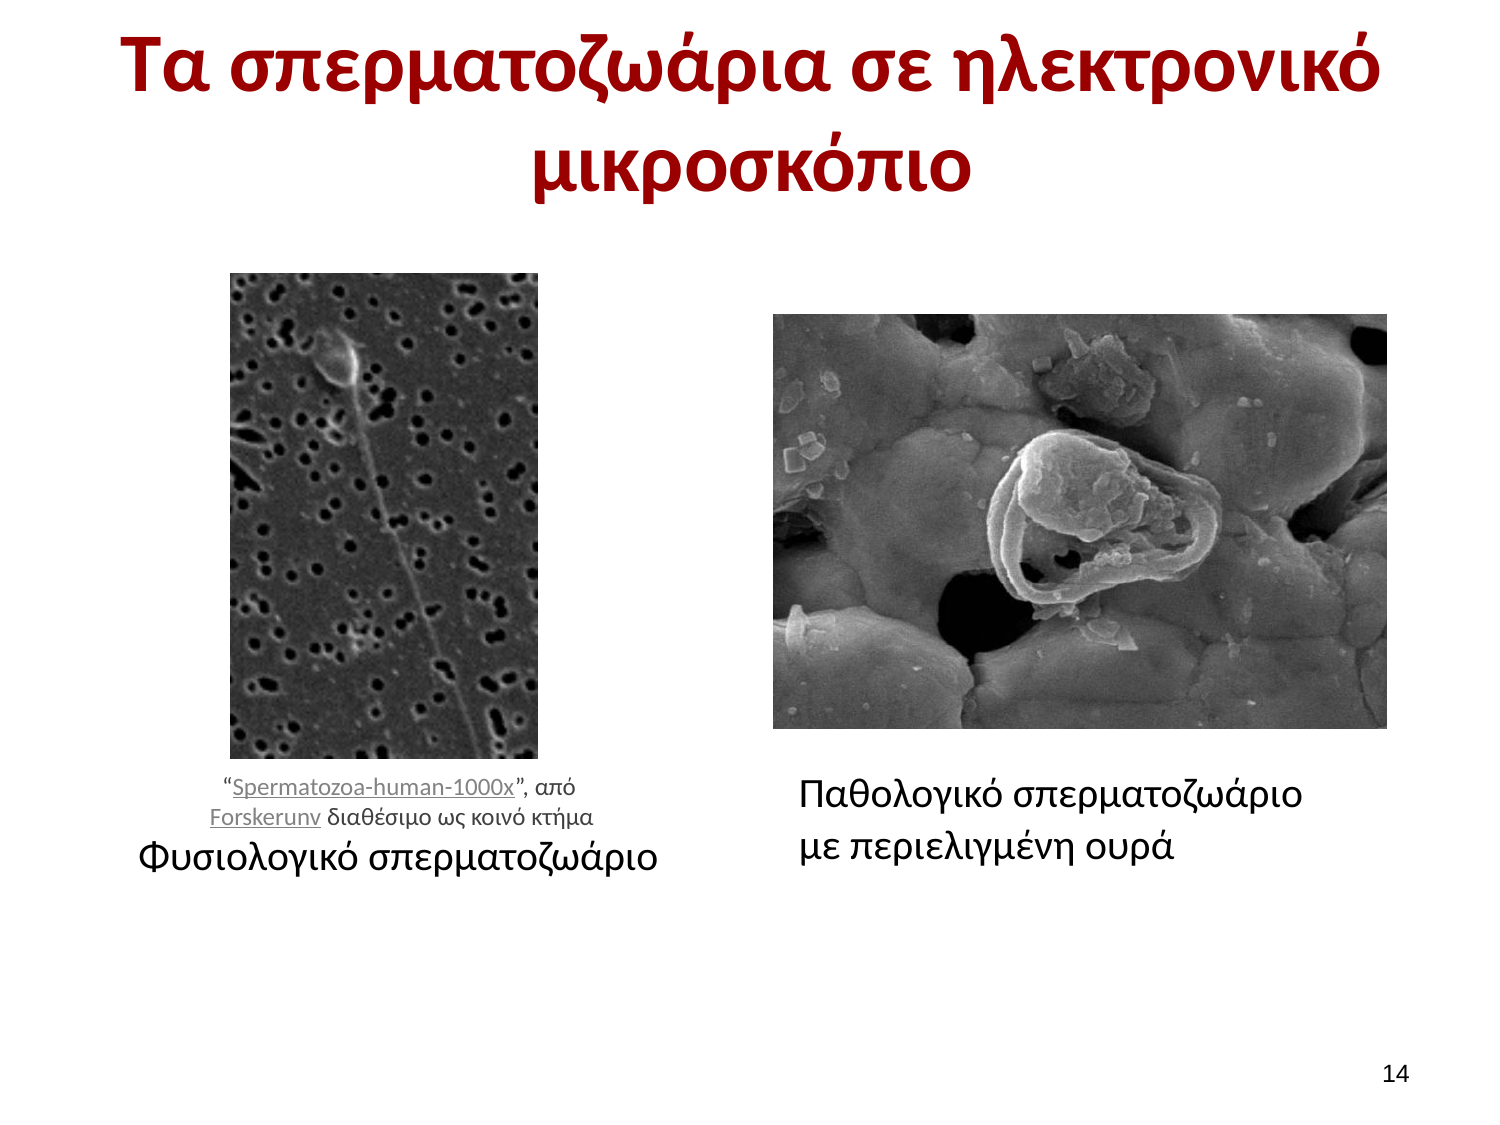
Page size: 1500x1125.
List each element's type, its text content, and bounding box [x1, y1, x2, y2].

picture [773, 314, 1387, 729]
text_box Φυσιολογικό σπερματοζωάριο [123, 821, 714, 937]
title Τα σπερματοζωάρια σε ηλεκτρονικό μικροσκόπιο [76, 19, 1427, 197]
text_box Παθολογικό σπερματοζωάριο με περιελιγμένη ουρά [784, 758, 1387, 876]
slide_number 13 [1074, 1042, 1425, 1103]
text_box “Spermatozoa-human-1000x”, από Forskerunv διαθέσιμο ως κοινό κτήμα [160, 762, 644, 838]
picture [229, 272, 538, 759]
